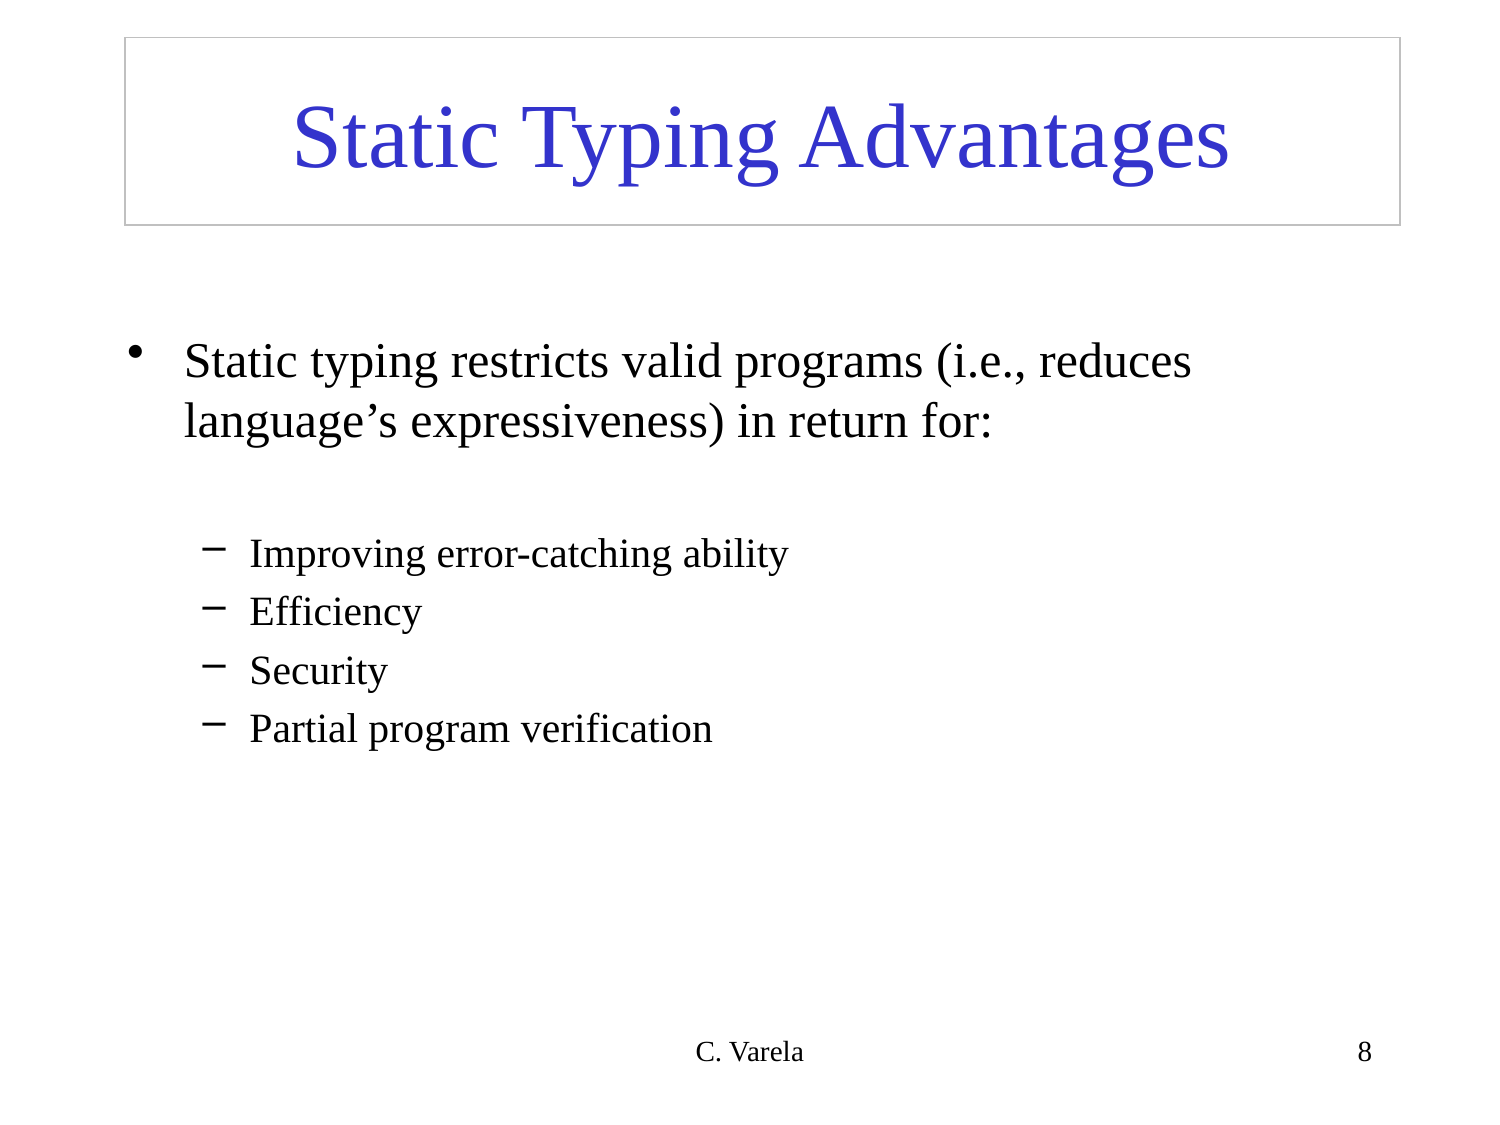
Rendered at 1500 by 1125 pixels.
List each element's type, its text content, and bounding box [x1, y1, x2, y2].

title Static Typing Advantages [124, 37, 1401, 226]
slide_number 8 [1074, 1024, 1388, 1101]
list Static typing restricts valid programs (i.e., reduces language’s expressiveness) in return for: Improving error-catching ability Efficiency Security Partial program verification [112, 249, 1388, 1000]
footer C. Varela [249, 1024, 1074, 1101]
